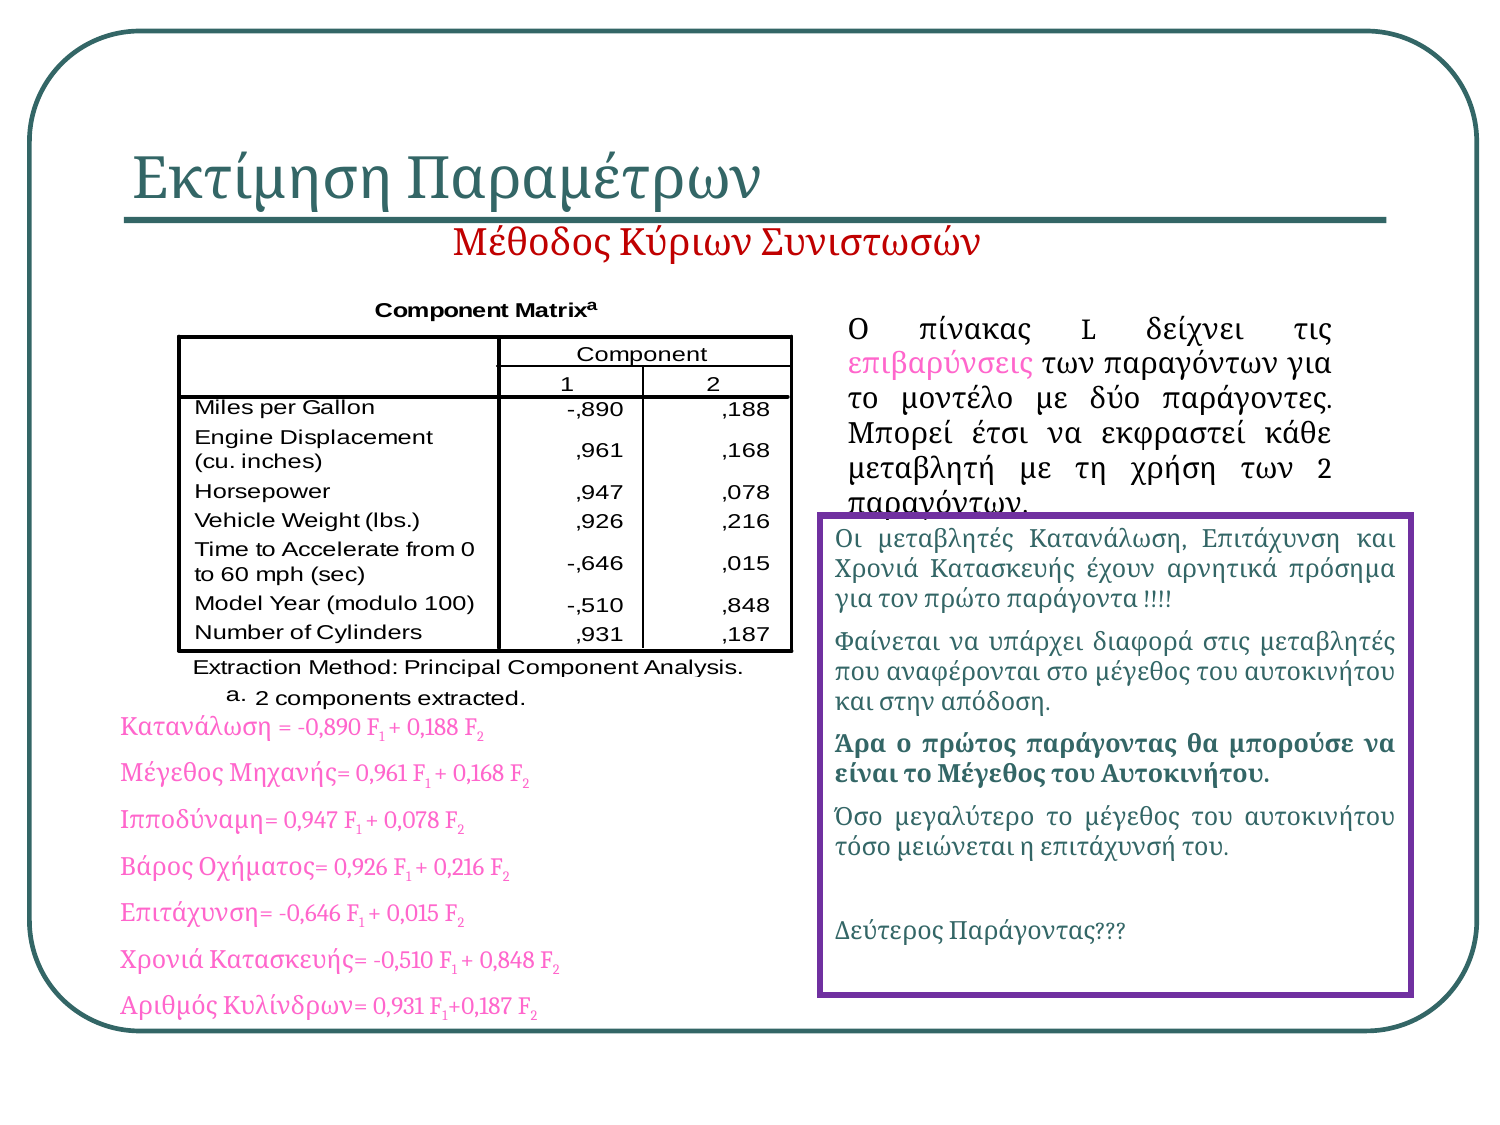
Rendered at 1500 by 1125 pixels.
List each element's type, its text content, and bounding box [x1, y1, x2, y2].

text_box Ο πίνακας L δείχνει τις επιβαρύνσεις των παραγόντων για το μοντέλο με δύο παράγοντες. Μπορεί έτσι να εκφραστεί κάθε μεταβλητή με τη χρήση των 2 παραγόντων. [832, 302, 1347, 515]
picture [159, 280, 810, 729]
text_box Μέθοδος Κύριων Συνιστωσών [363, 210, 1072, 271]
title Εκτίμηση Παραμέτρων [116, 58, 1245, 219]
text_box Οι μεταβλητές Κατανάλωση, Επιτάχυνση και Χρονιά Κατασκευής έχουν αρνητικά πρόσημα για τον πρώτο παράγοντα !!!! Φαίνεται να υπάρχει διαφορά στις μεταβλητές που αναφέρονται στο μέγεθος του αυτοκινήτου και στην απόδοση. Άρα ο πρώτος παράγοντας θα μπορούσε να είναι το Μέγεθος του Αυτοκινήτου. Όσο μεγαλύτερο το μέγεθος του αυτοκινήτου τόσο μειώνεται η επιτάχυνσή του. Δεύτερος Παράγοντας??? [820, 515, 1411, 995]
text_box Κατανάλωση = -0,890 F1 + 0,188 F2 Μέγεθος Μηχανής= 0,961 F1 + 0,168 F2 Ιπποδύναμη= 0,947 F1 + 0,078 F2 Βάρος Οχήματος= 0,926 F1 + 0,216 F2 Επιτάχυνση= -0,646 F1 + 0,015 F2 Χρονιά Κατασκευής= -0,510 F1 + 0,848 F2 Αριθμός Κυλίνδρων= 0,931 F1+0,187 F2 [105, 703, 791, 1031]
